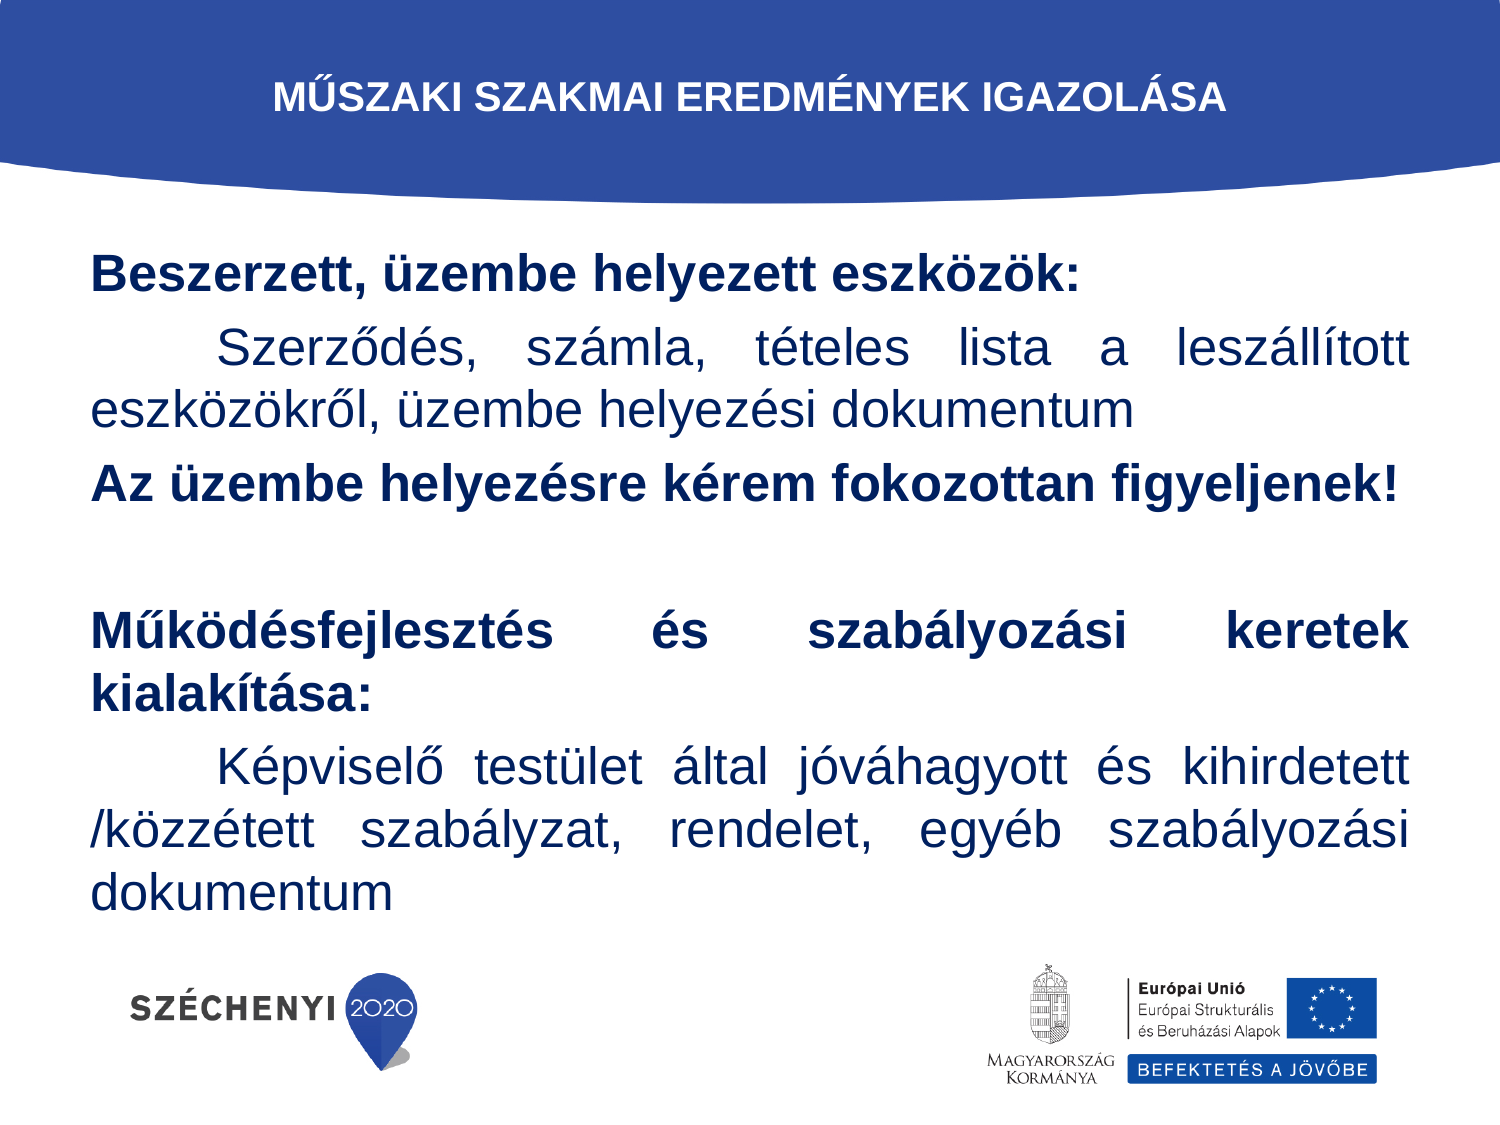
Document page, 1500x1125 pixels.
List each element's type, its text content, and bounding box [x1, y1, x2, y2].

title Műszaki szakmai eredmények igazolása [75, 62, 1425, 163]
list Beszerzett, üzembe helyezett eszközök: Szerződés, számla, tételes lista a leszállított eszközökről, üzembe helyezési dokumentum Az üzembe helyezésre kérem fokozottan figyeljenek! Működésfejlesztés és szabályozási keretek kialakítása: Képviselő testület által jóváhagyott és kihirdetett /közzétett szabályzat, rendelet, egyéb szabályozási dokumentum [75, 231, 1426, 976]
picture [0, 0, 1500, 1125]
